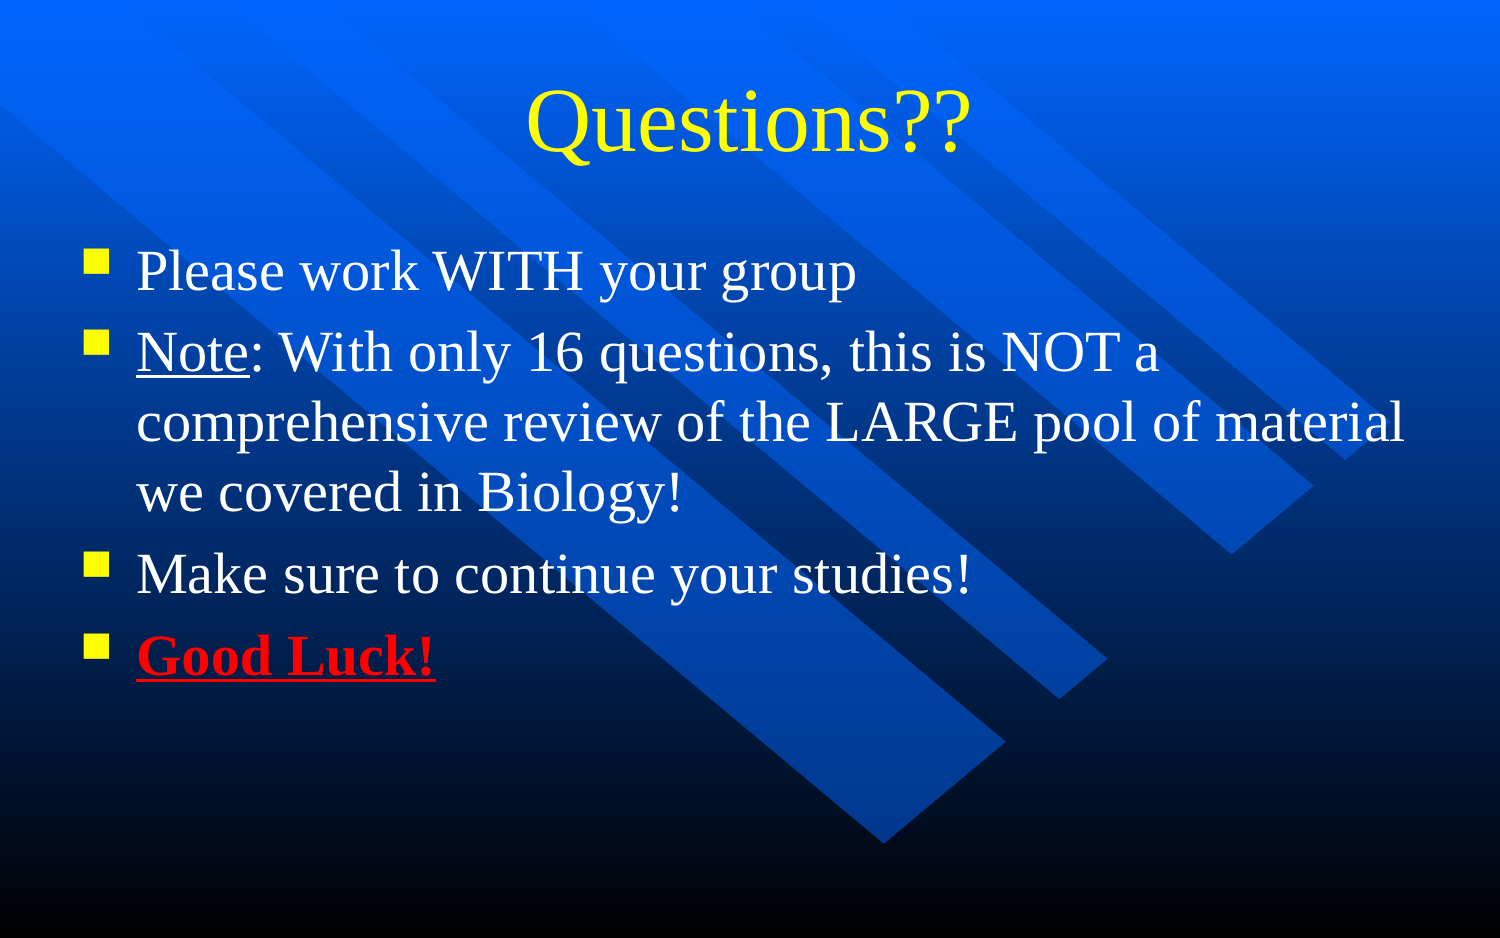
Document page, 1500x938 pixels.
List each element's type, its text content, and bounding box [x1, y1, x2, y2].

title Questions?? [112, 30, 1388, 199]
list Please work WITH your group Note: With only 16 questions, this is NOT a comprehensive review of the LARGE pool of material we covered in Biology! Make sure to continue your studies! Good Luck! [64, 223, 1424, 834]
